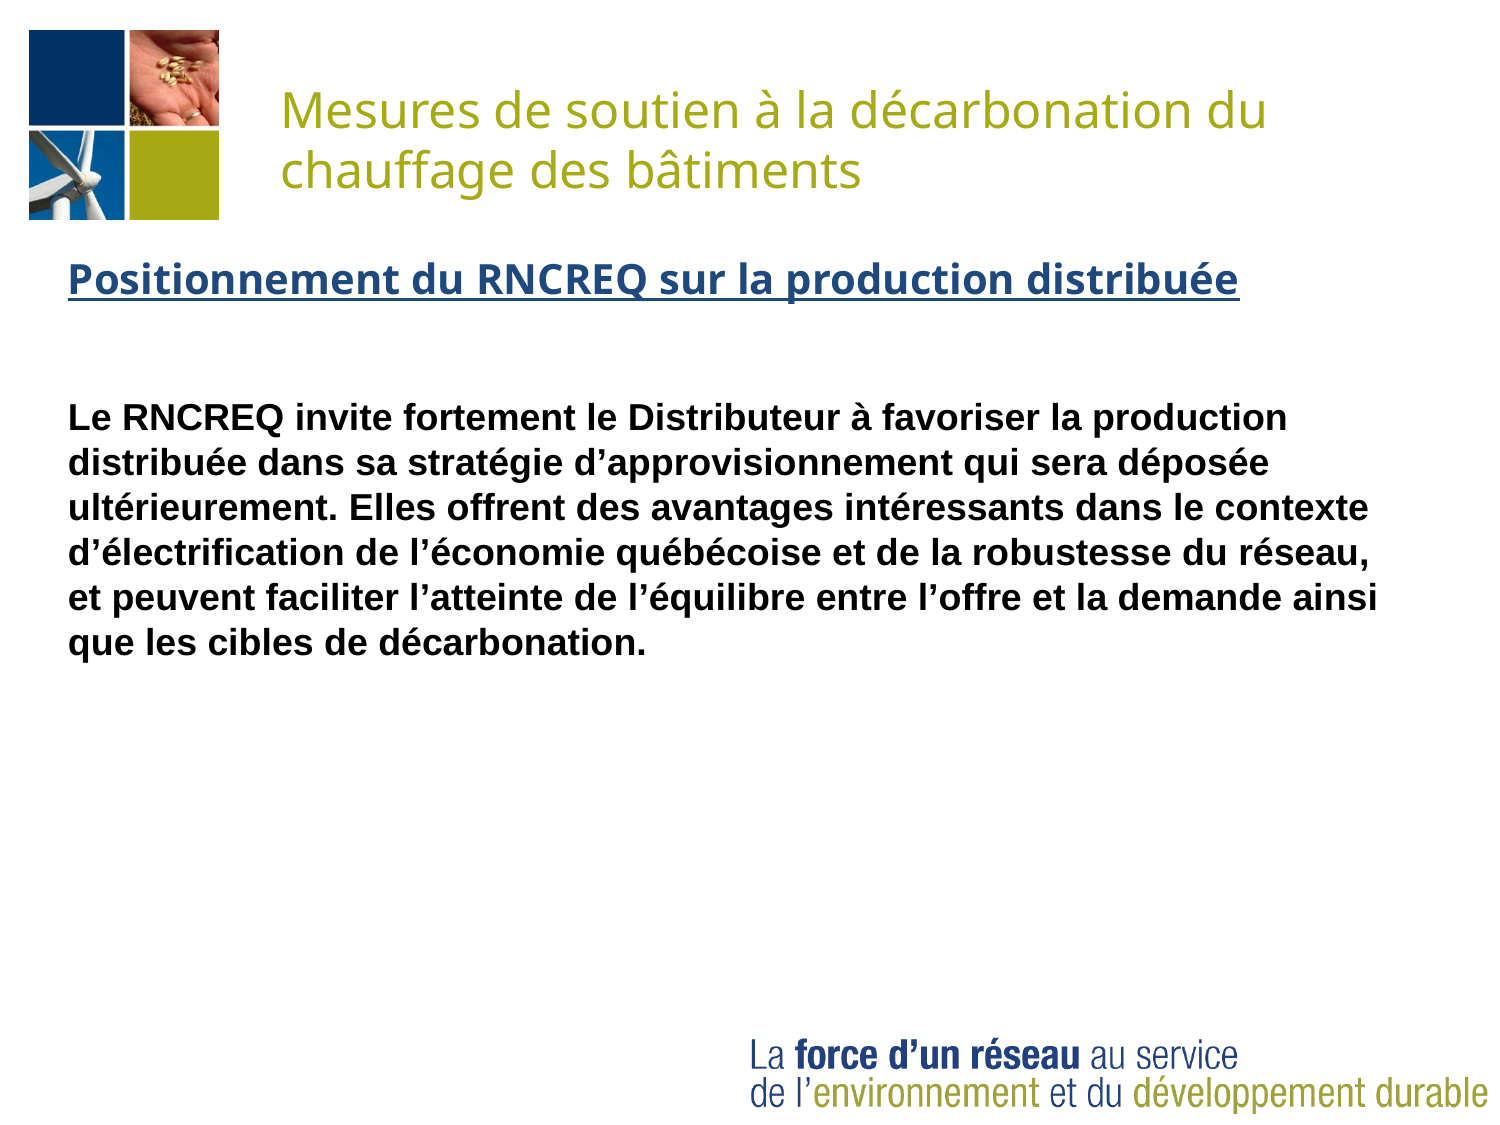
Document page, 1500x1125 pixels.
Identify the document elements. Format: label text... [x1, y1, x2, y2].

picture [29, 30, 219, 220]
picture [750, 1034, 1489, 1116]
text_box Positionnement du RNCREQ sur la production distribuée Le RNCREQ invite fortement le Distributeur à favoriser la production distribuée dans sa stratégie d’approvisionnement qui sera déposée ultérieurement. Elles offrent des avantages intéressants dans le contexte d’électrification de l’économie québécoise et de la robustesse du réseau, et peuvent faciliter l’atteinte de l’équilibre entre l’offre et la demande ainsi que les cibles de décarbonation. [53, 243, 1412, 671]
title Mesures de soutien à la décarbonation du chauffage des bâtiments [265, 45, 1425, 233]
